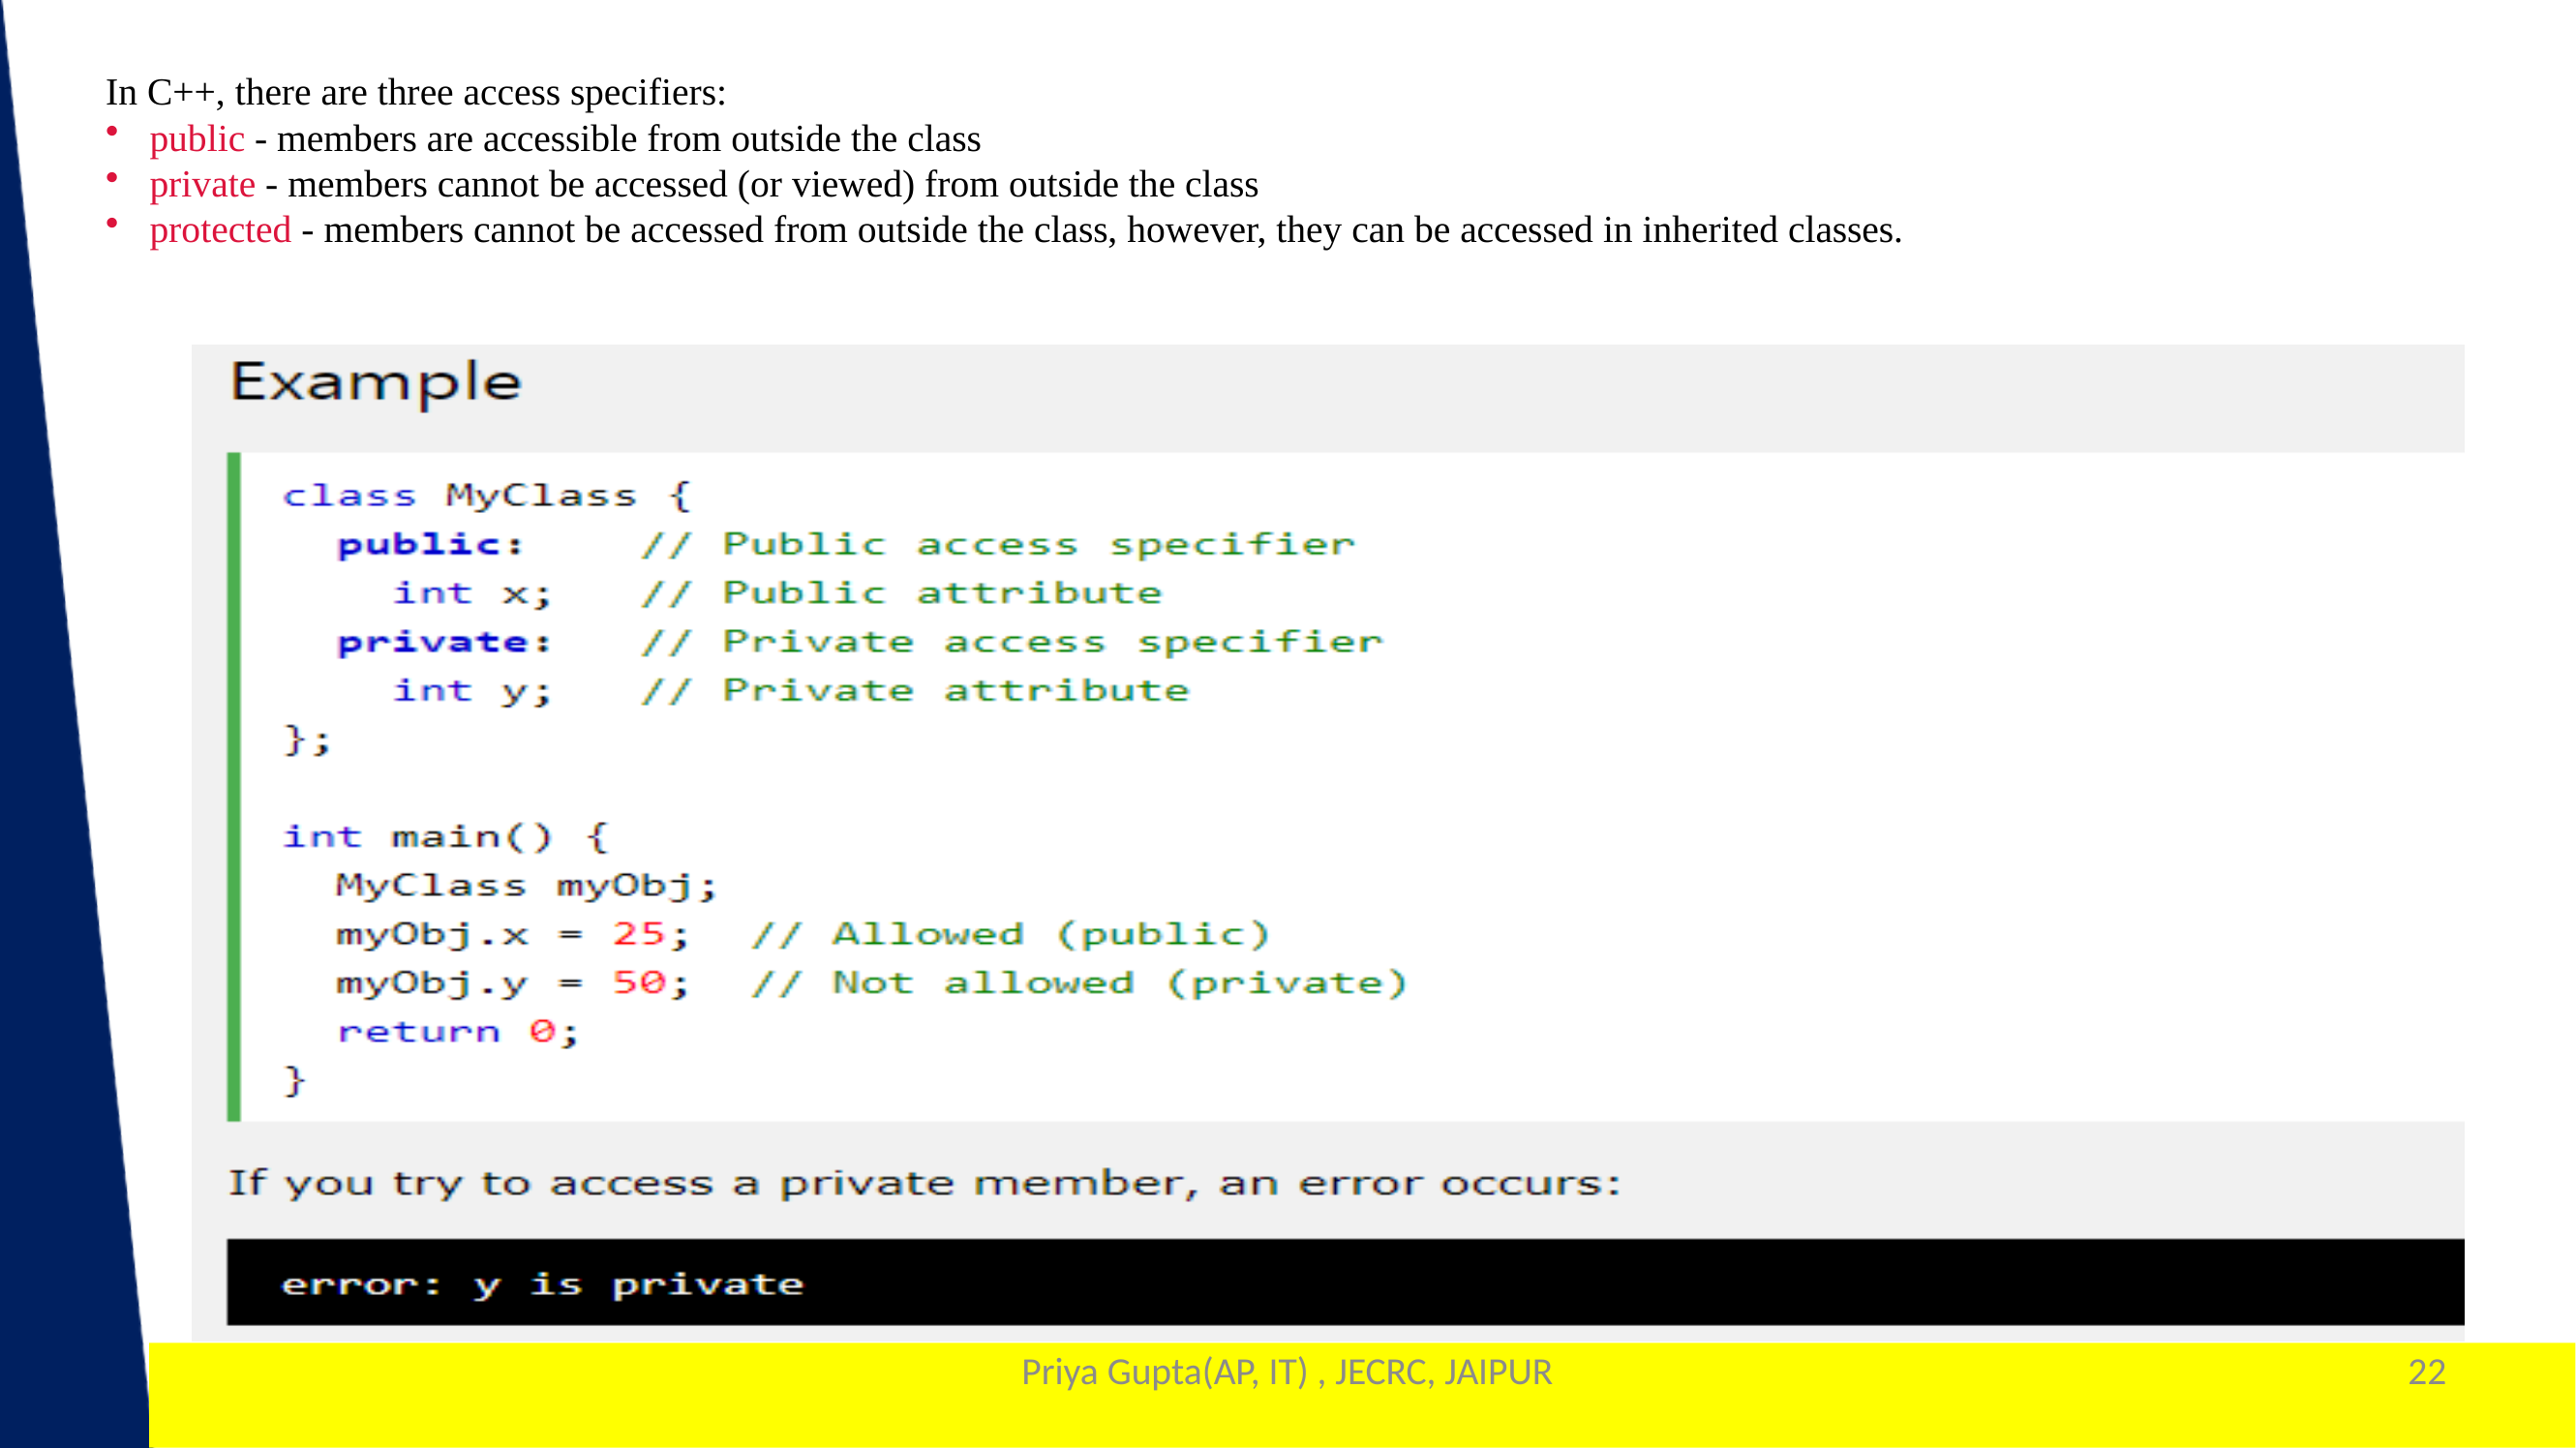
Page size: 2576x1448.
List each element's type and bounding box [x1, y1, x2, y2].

picture [192, 344, 2465, 1342]
text_box [0, 0, 2576, 1448]
